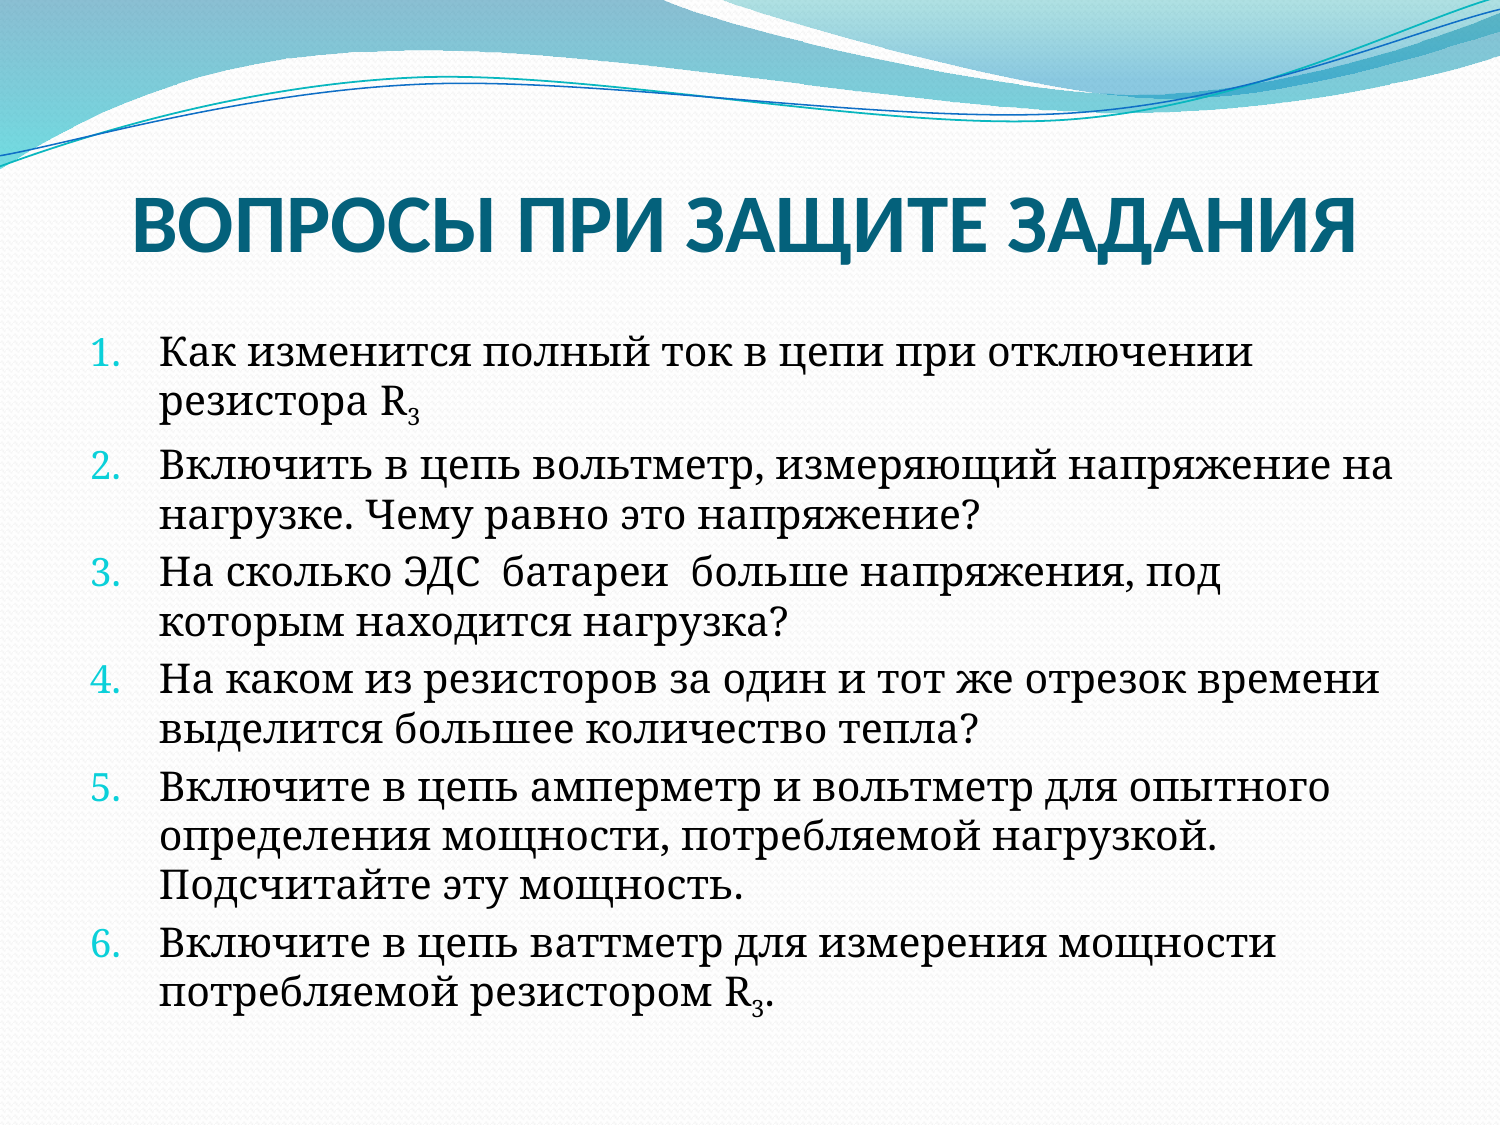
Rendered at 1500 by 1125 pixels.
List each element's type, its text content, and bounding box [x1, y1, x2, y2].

list Как изменится полный ток в цепи при отключении резистора R3 Включить в цепь вольтметр, измеряющий напряжение на нагрузке. Чему равно это напряжение? На сколько ЭДС батареи больше напряжения, под которым находится нагрузка? На каком из резисторов за один и тот же отрезок времени выделится большее количество тепла? Включите в цепь амперметр и вольтметр для опытного определения мощности, потребляемой нагрузкой. Подсчитайте эту мощность. Включите в цепь ваттметр для измерения мощности потребляемой резистором R3. [75, 317, 1425, 1038]
title ВОПРОСЫ ПРИ ЗАЩИТЕ ЗАДАНИЯ [70, 82, 1421, 270]
